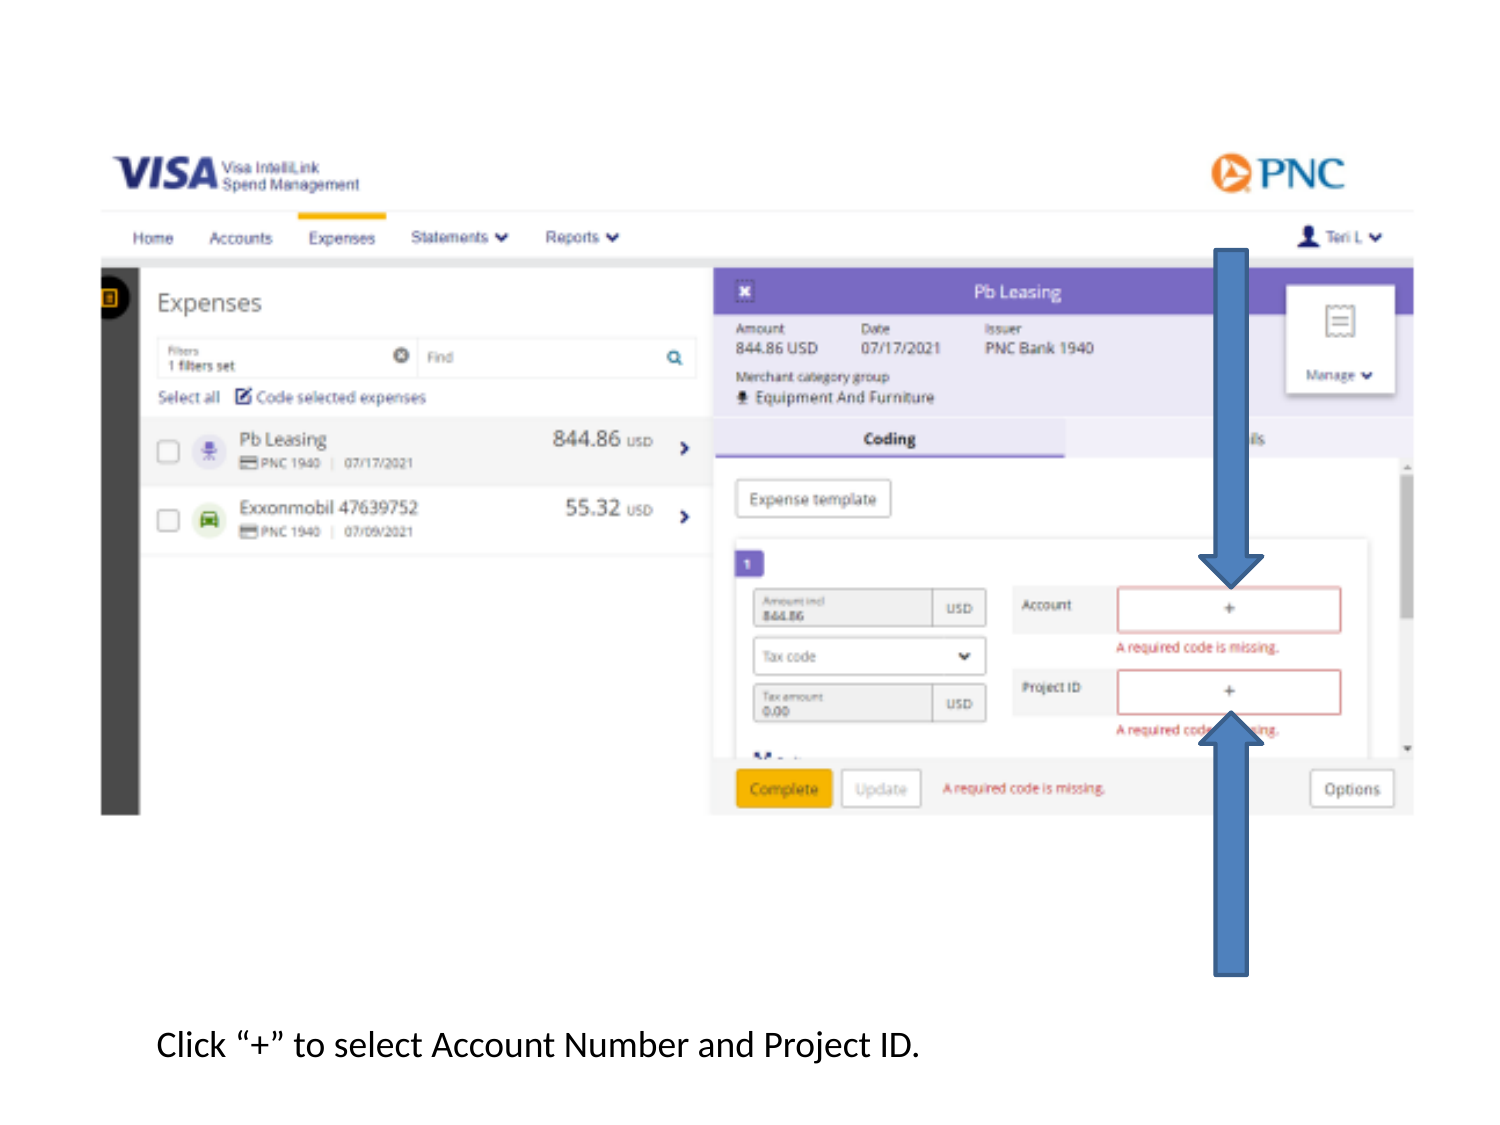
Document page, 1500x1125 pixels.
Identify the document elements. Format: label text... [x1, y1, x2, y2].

text_box Click “+” to select Account Number and Project ID. [141, 1012, 937, 1073]
text_box [1213, 906, 1249, 978]
picture [16, 62, 1500, 898]
